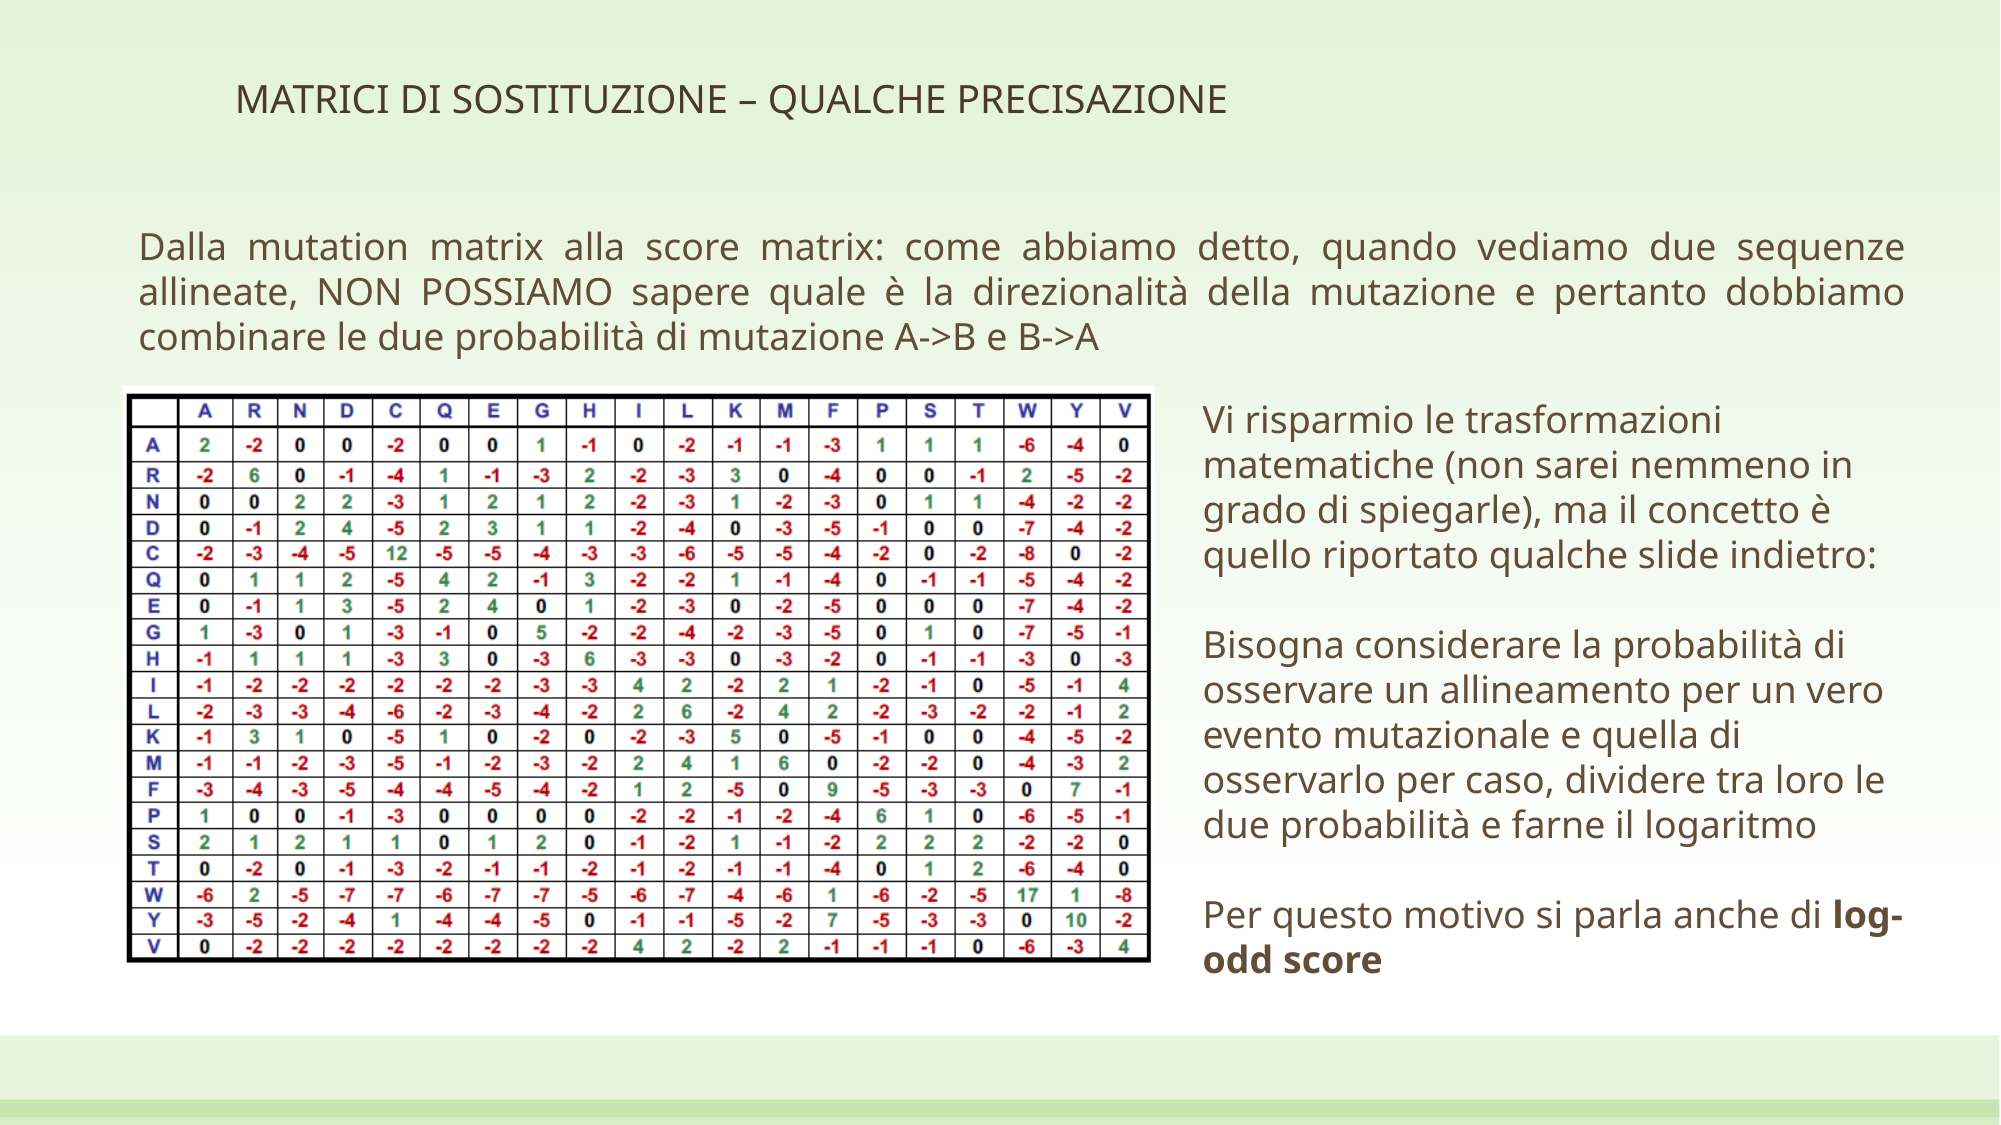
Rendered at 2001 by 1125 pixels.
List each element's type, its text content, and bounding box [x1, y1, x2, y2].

picture [123, 386, 1155, 968]
title MATRICI DI SOSTITUZIONE – QUALCHE PRECISAZIONE [219, 71, 1780, 130]
text_box Vi risparmio le trasformazioni matematiche (non sarei nemmeno in grado di spiegarle), ma il concetto è quello riportato qualche slide indietro: Bisogna considerare la probabilità di osservare un allineamento per un vero evento mutazionale e quella di osservarlo per caso, dividere tra loro le due probabilità e farne il logaritmo Per questo motivo si parla anche di log-odd score [1187, 388, 1935, 1079]
text_box Dalla mutation matrix alla score matrix: come abbiamo detto, quando vediamo due sequenze allineate, NON POSSIAMO sapere quale è la direzionalità della mutazione e pertanto dobbiamo combinare le due probabilità di mutazione A->B e B->A [123, 215, 1922, 411]
